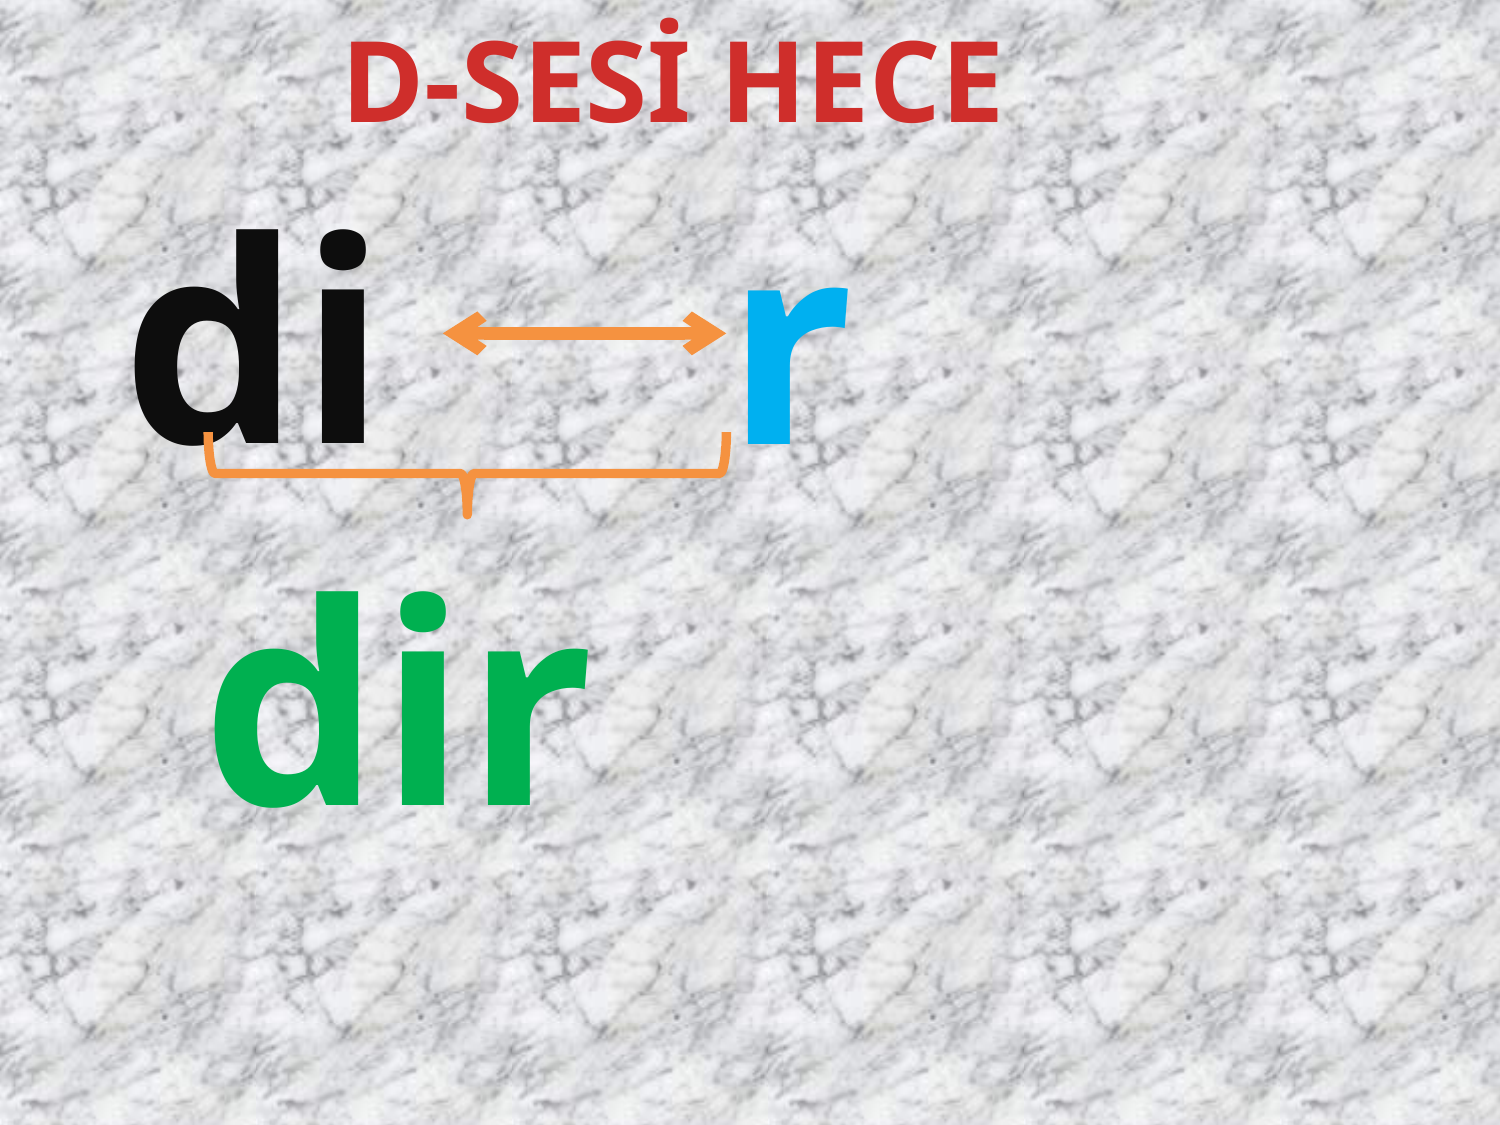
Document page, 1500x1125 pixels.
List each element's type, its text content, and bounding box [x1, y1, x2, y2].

text_box dir [123, 516, 674, 870]
text_box [207, 432, 728, 516]
subtitle [0, 0, 1500, 1125]
text_box D-SESİ HECE [253, 2, 1093, 153]
text_box di [17, 154, 491, 507]
text_box r [672, 155, 909, 508]
